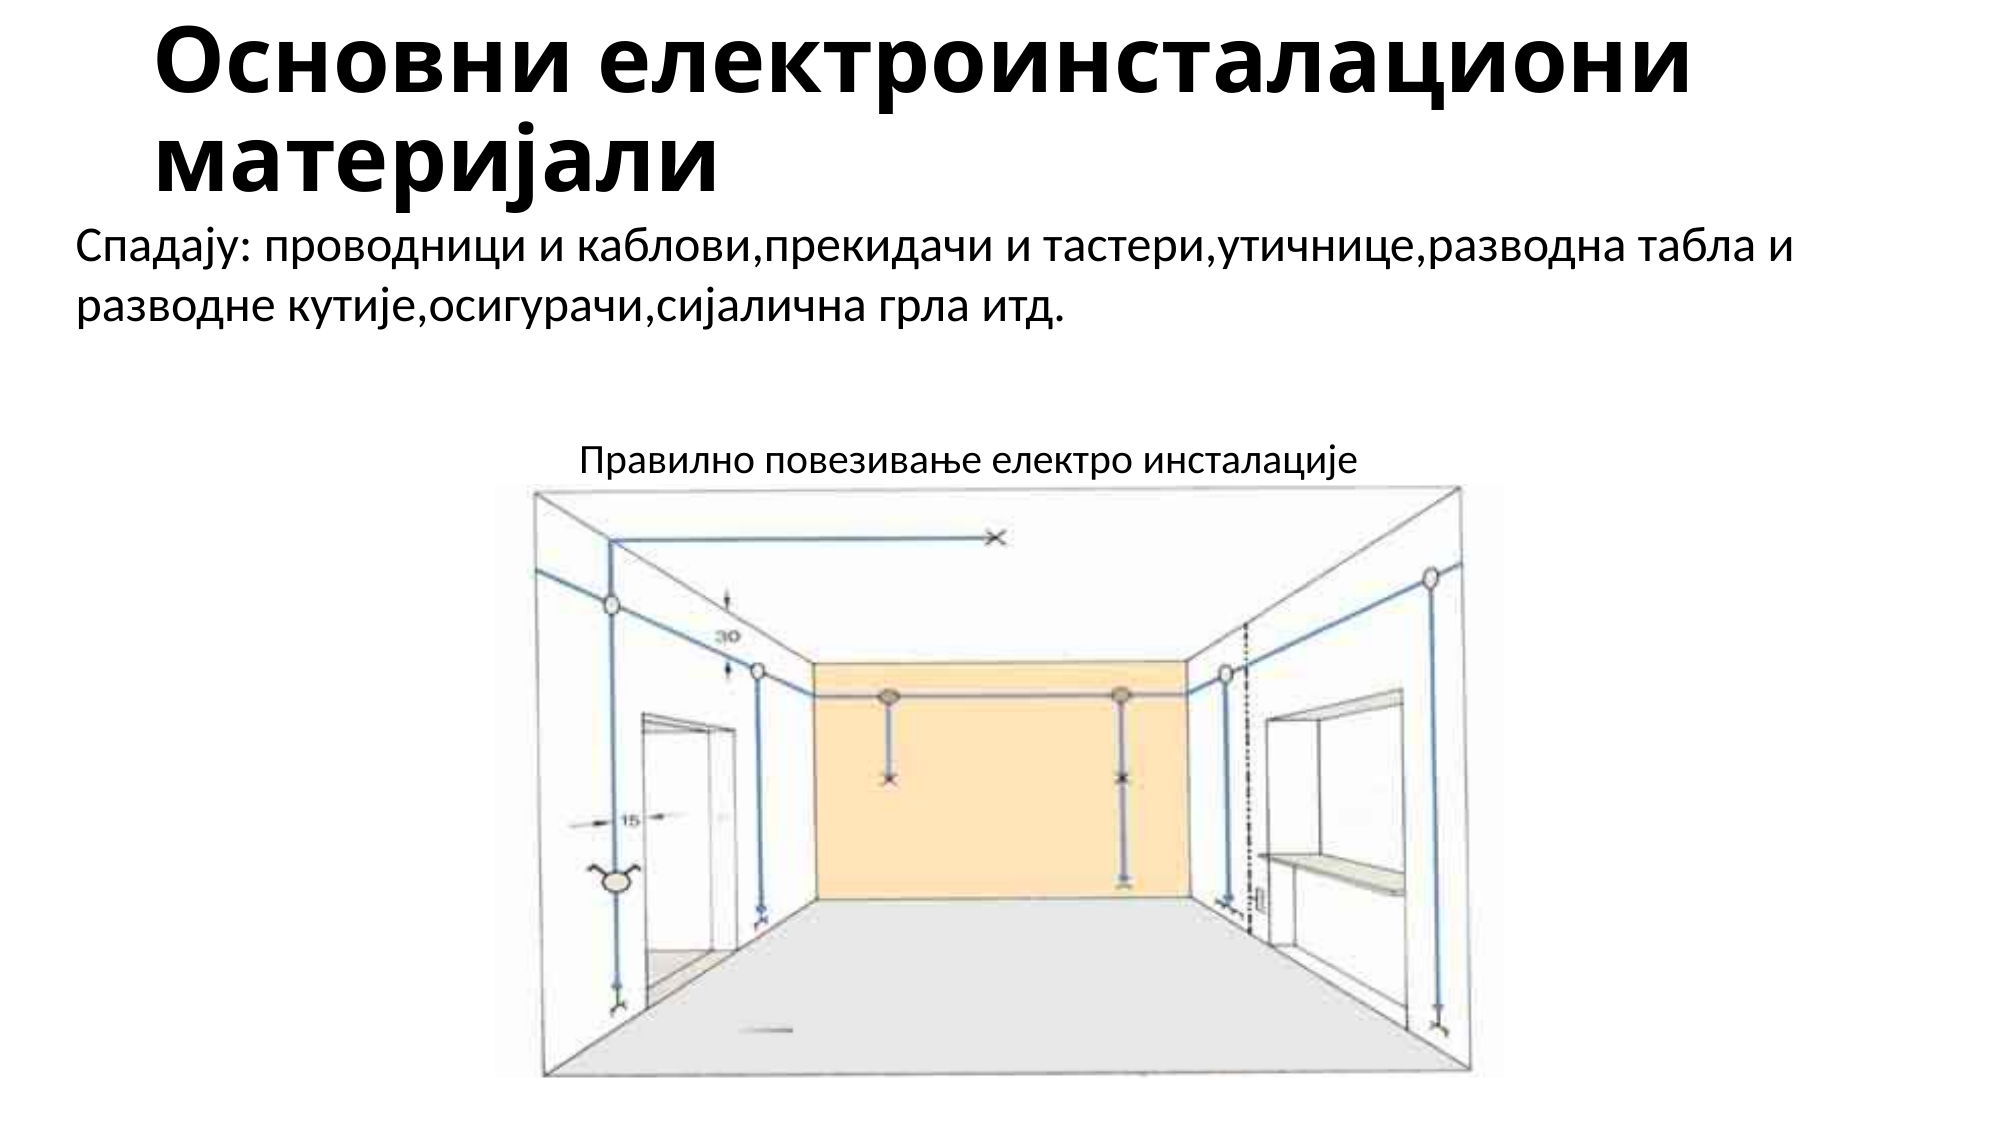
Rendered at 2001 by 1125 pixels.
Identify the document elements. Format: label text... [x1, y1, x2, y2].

title Основни електроинсталациони материјали [137, 39, 1863, 185]
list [495, 484, 1505, 1086]
text_box Спадају: проводници и каблови,прекидачи и тастери,утичнице,разводна табла и разводне кутије,осигурачи,сијалична грла итд. Правилно повезивање електро инсталације [60, 204, 1959, 489]
